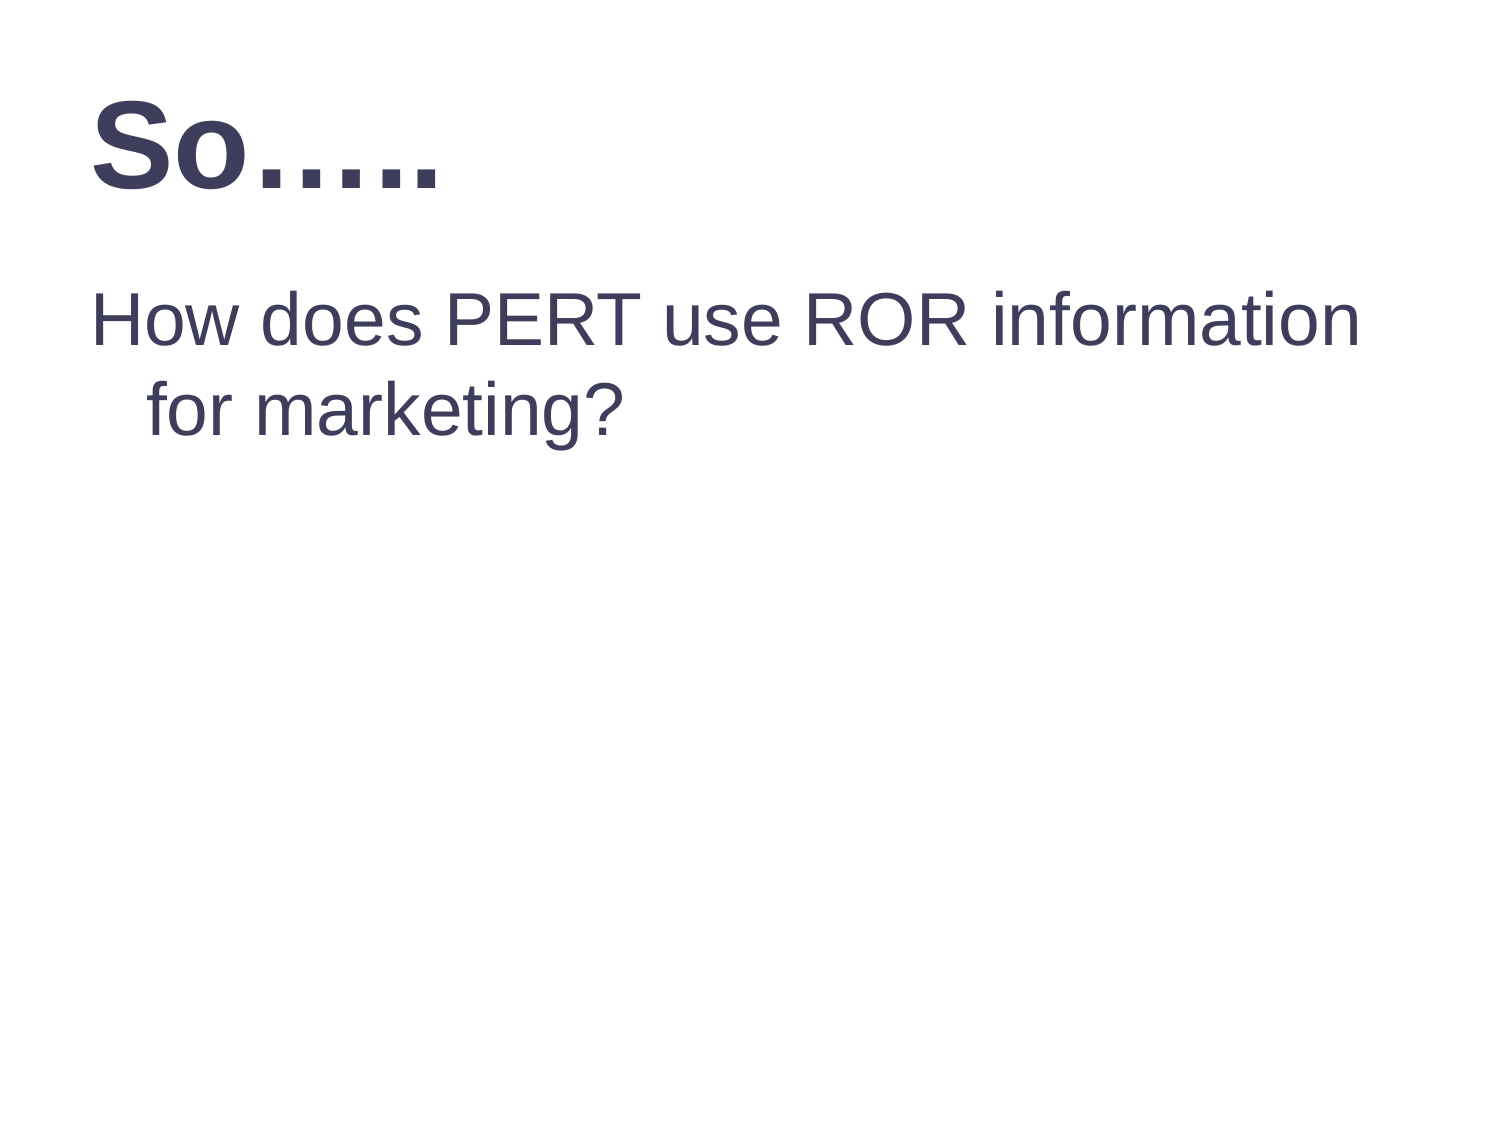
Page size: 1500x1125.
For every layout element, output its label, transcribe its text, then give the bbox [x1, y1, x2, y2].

title So….. [74, 44, 1426, 233]
list How does PERT use ROR information for marketing? [74, 262, 1426, 1006]
